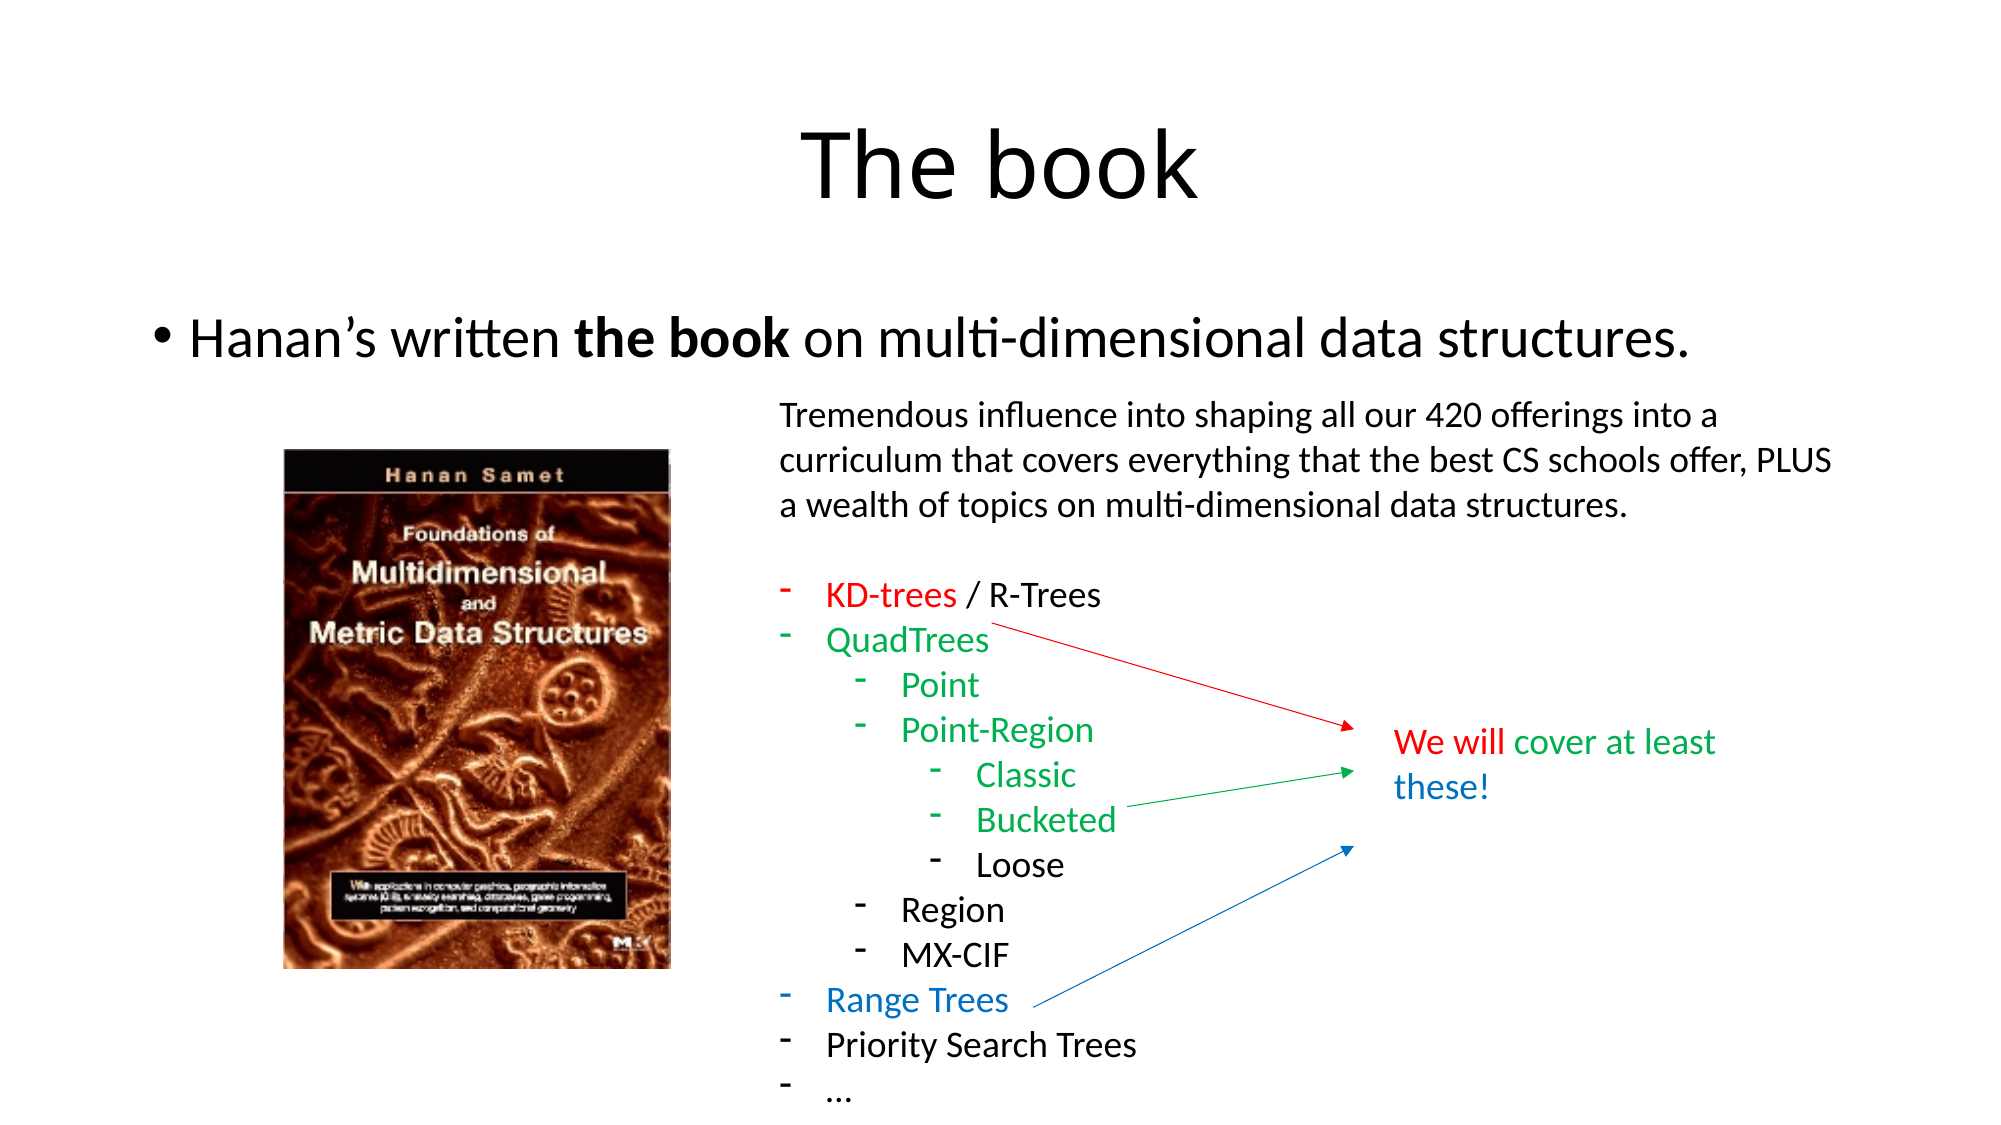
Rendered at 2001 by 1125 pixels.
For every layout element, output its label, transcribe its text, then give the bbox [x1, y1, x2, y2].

text_box We will cover at least these! [1379, 709, 1767, 815]
text_box Tremendous influence into shaping all our 420 offerings into a curriculum that covers everything that the best CS schools offer, PLUS a wealth of topics on multi-dimensional data structures. KD-trees / R-Trees QuadTrees Point Point-Region Classic Bucketed Loose Region MX-CIF Range Trees Priority Search Trees … [764, 382, 1863, 1118]
title The book [137, 59, 1863, 278]
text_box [991, 622, 1355, 730]
picture [283, 449, 671, 969]
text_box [1127, 770, 1355, 807]
list Hanan’s written the book on multi-dimensional data structures. [137, 299, 1863, 1014]
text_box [1033, 845, 1355, 1008]
